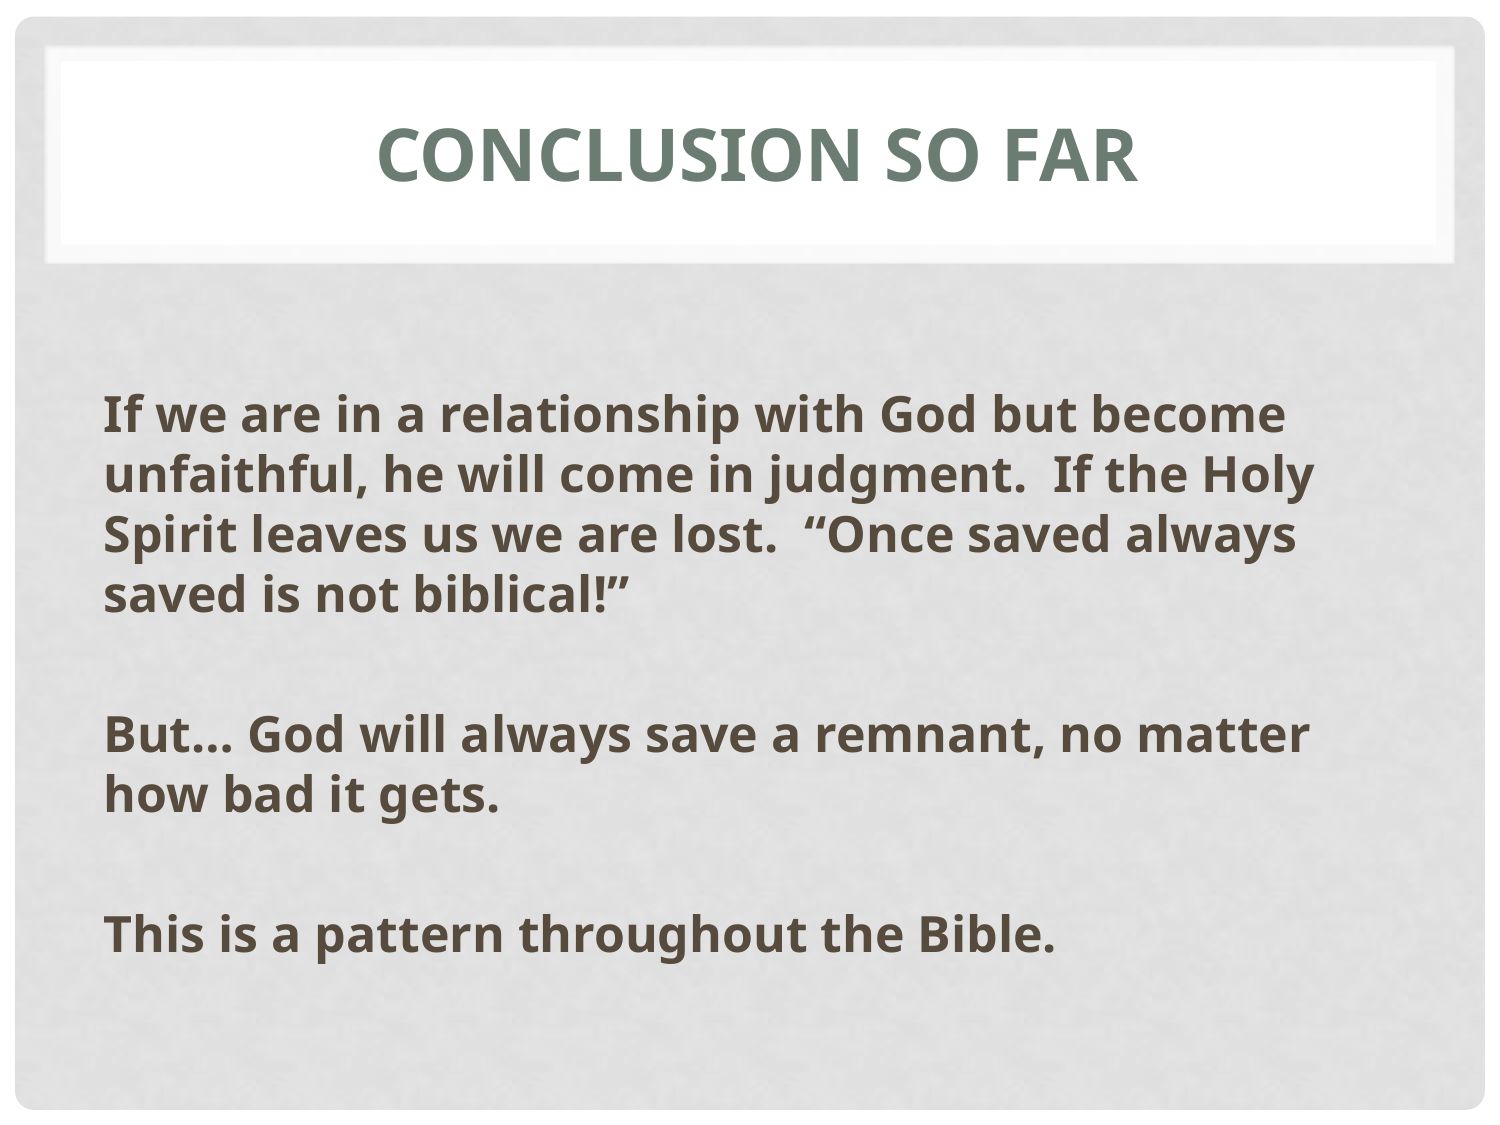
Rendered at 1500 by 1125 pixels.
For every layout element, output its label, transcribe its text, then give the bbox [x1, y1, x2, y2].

title conclusion so far [69, 66, 1425, 238]
list If we are in a relationship with God but become unfaithful, he will come in judgment. If the Holy Spirit leaves us we are lost. “Once saved always saved is not biblical!” But… God will always save a remnant, no matter how bad it gets. This is a pattern throughout the Bible. [69, 375, 1425, 1005]
